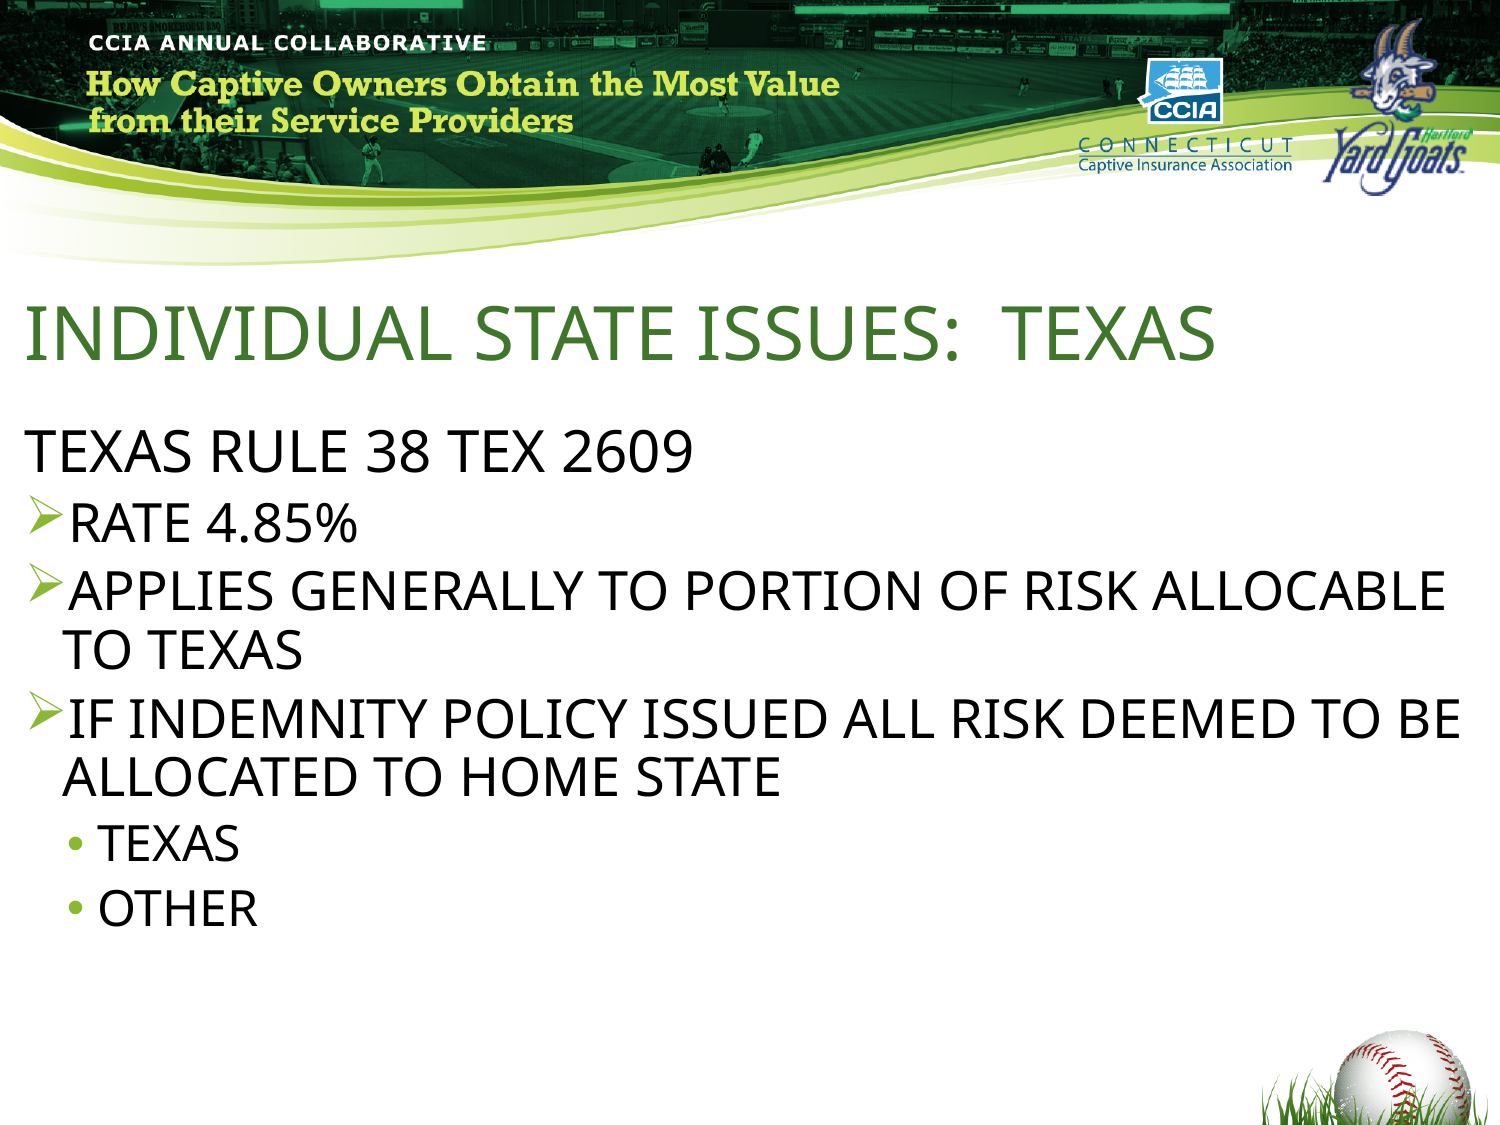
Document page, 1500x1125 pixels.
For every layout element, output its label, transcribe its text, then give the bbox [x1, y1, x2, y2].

title INDIVIDUAL STATE ISSUES: TEXAS [24, 284, 1492, 388]
picture [0, 0, 1500, 1125]
list TEXAS RULE 38 TEX 2609 RATE 4.85% APPLIES GENERALLY TO PORTION OF RISK ALLOCABLE TO TEXAS IF INDEMNITY POLICY ISSUED ALL RISK DEEMED TO BE ALLOCATED TO HOME STATE TEXAS OTHER [24, 421, 1475, 1097]
